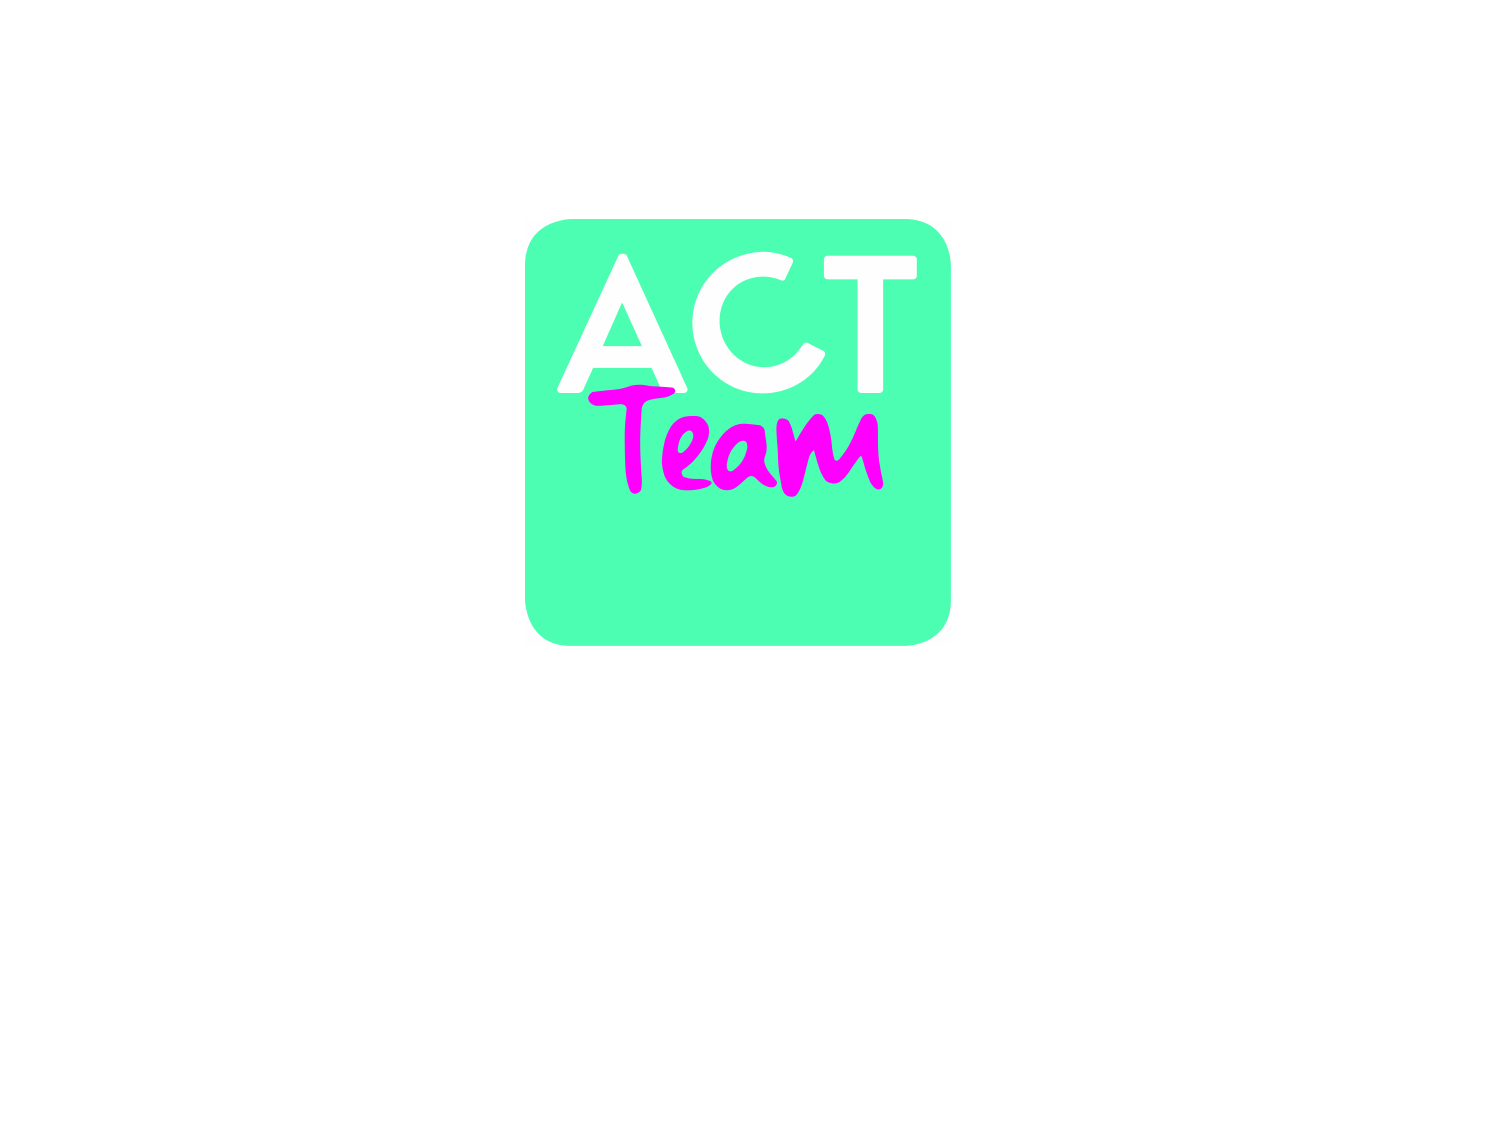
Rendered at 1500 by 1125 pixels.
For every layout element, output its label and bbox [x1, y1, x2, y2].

picture [525, 219, 952, 646]
